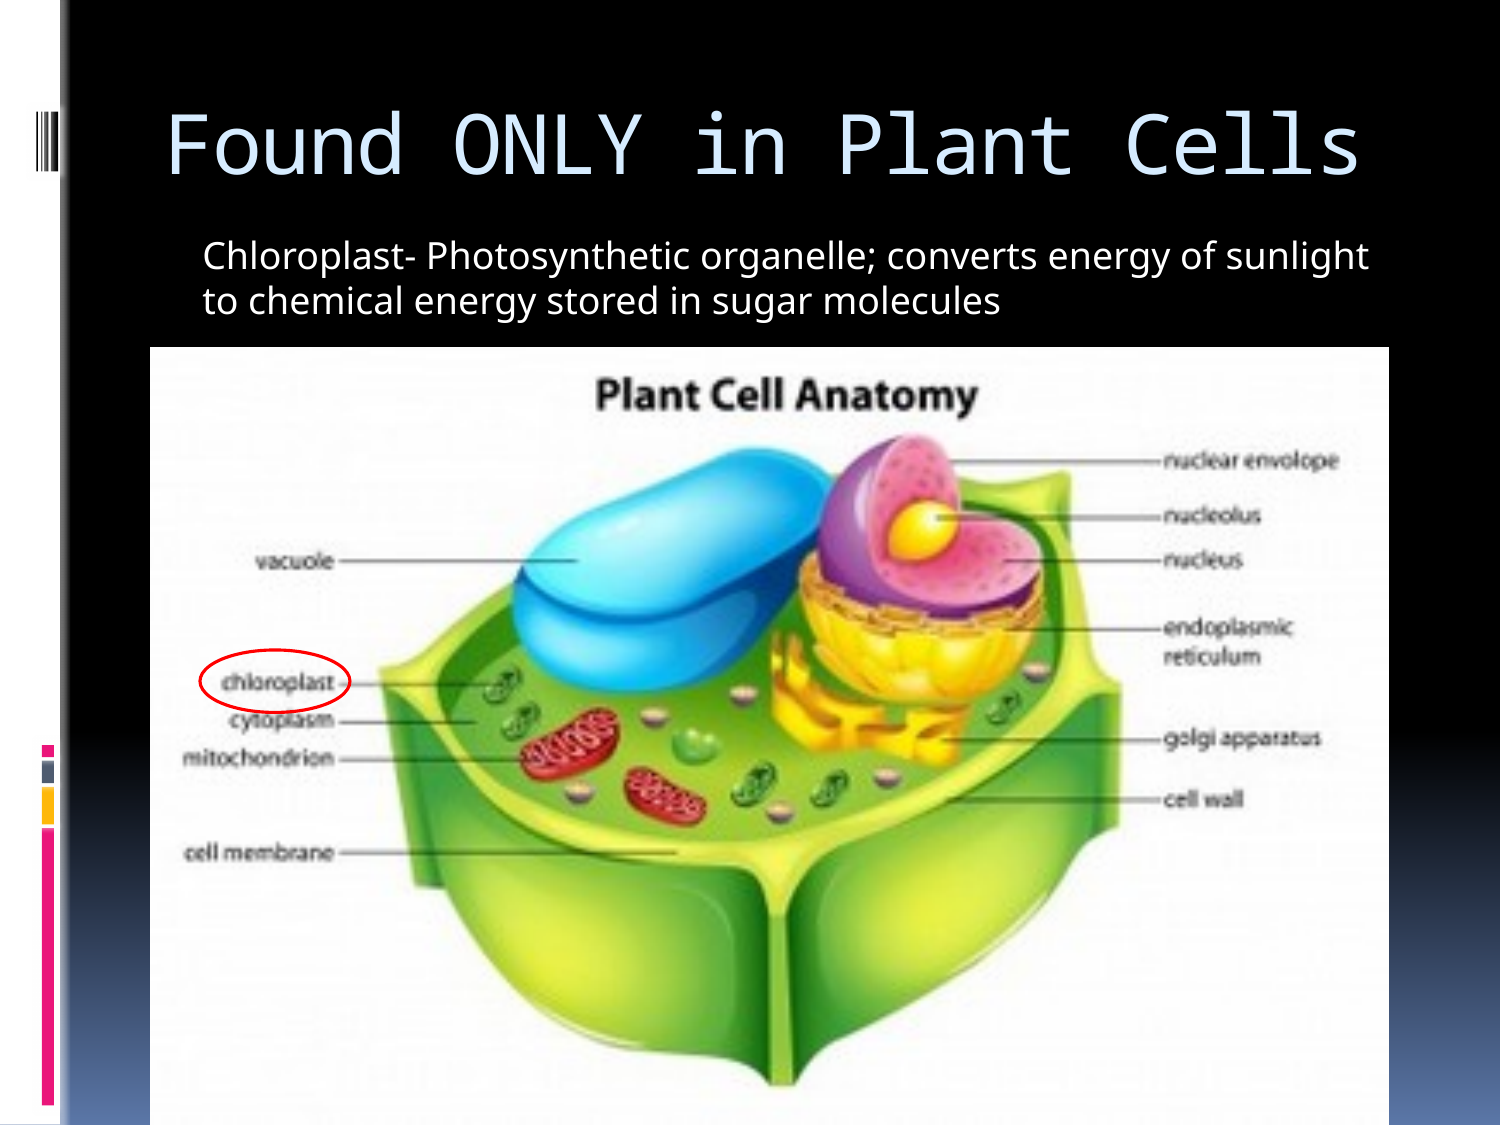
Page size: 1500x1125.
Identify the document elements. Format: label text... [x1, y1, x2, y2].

picture [149, 346, 1390, 1125]
title Found ONLY in Plant Cells [150, 83, 1425, 234]
text_box Chloroplast- Photosynthetic organelle; converts energy of sunlight to chemical energy stored in sugar molecules [187, 224, 1388, 330]
